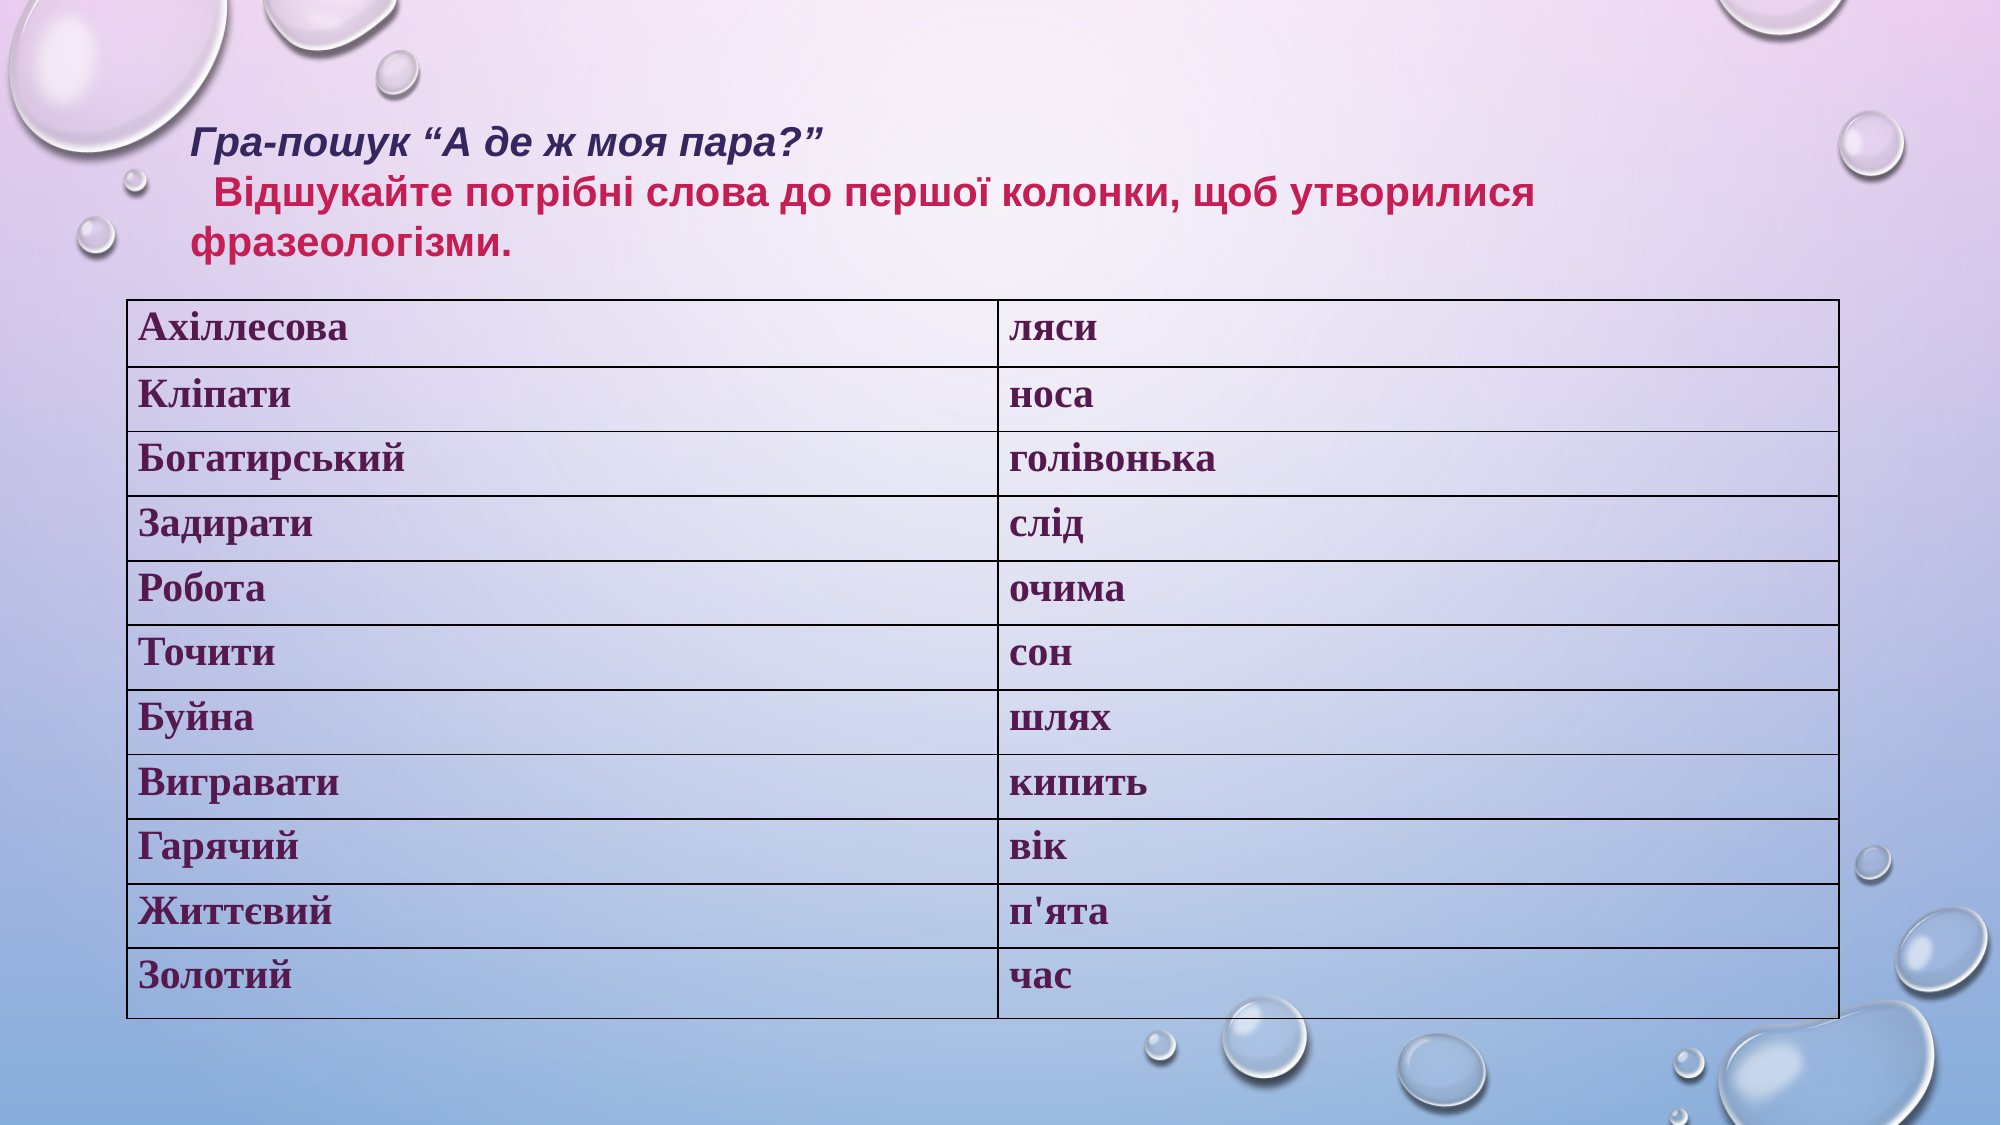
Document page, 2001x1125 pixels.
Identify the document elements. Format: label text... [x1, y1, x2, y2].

table_cell Кліпати [128, 368, 997, 431]
table_cell голівонька [999, 432, 1838, 495]
table_cell Богатирський [128, 432, 997, 495]
table_cell очима [999, 562, 1838, 624]
table_cell вік [999, 820, 1838, 883]
table_cell шлях [999, 691, 1838, 754]
table_header Ахіллесова [128, 301, 997, 366]
table_cell п'ята [999, 885, 1838, 947]
table_cell Буйна [128, 691, 997, 754]
table_cell Робота [128, 562, 997, 624]
table_cell носа [999, 368, 1838, 431]
table_cell Вигравати [128, 755, 997, 818]
table_cell слід [999, 497, 1838, 560]
table_cell сон [999, 626, 1838, 689]
table_cell Гарячий [128, 820, 997, 883]
table_header ляси [999, 301, 1838, 366]
table_cell Золотий [128, 949, 997, 1018]
table_cell Точити [128, 626, 997, 689]
picture [0, 0, 2000, 1125]
table_cell час [999, 949, 1838, 1018]
text_box Гра-пошук “А де ж моя пара?” Відшукайте потрібні слова до першої колонки, щоб утворилися фразеологізми. [175, 57, 1690, 273]
table_cell Задирати [128, 497, 997, 560]
table_cell кипить [999, 755, 1838, 818]
table_cell Життєвий [128, 885, 997, 947]
